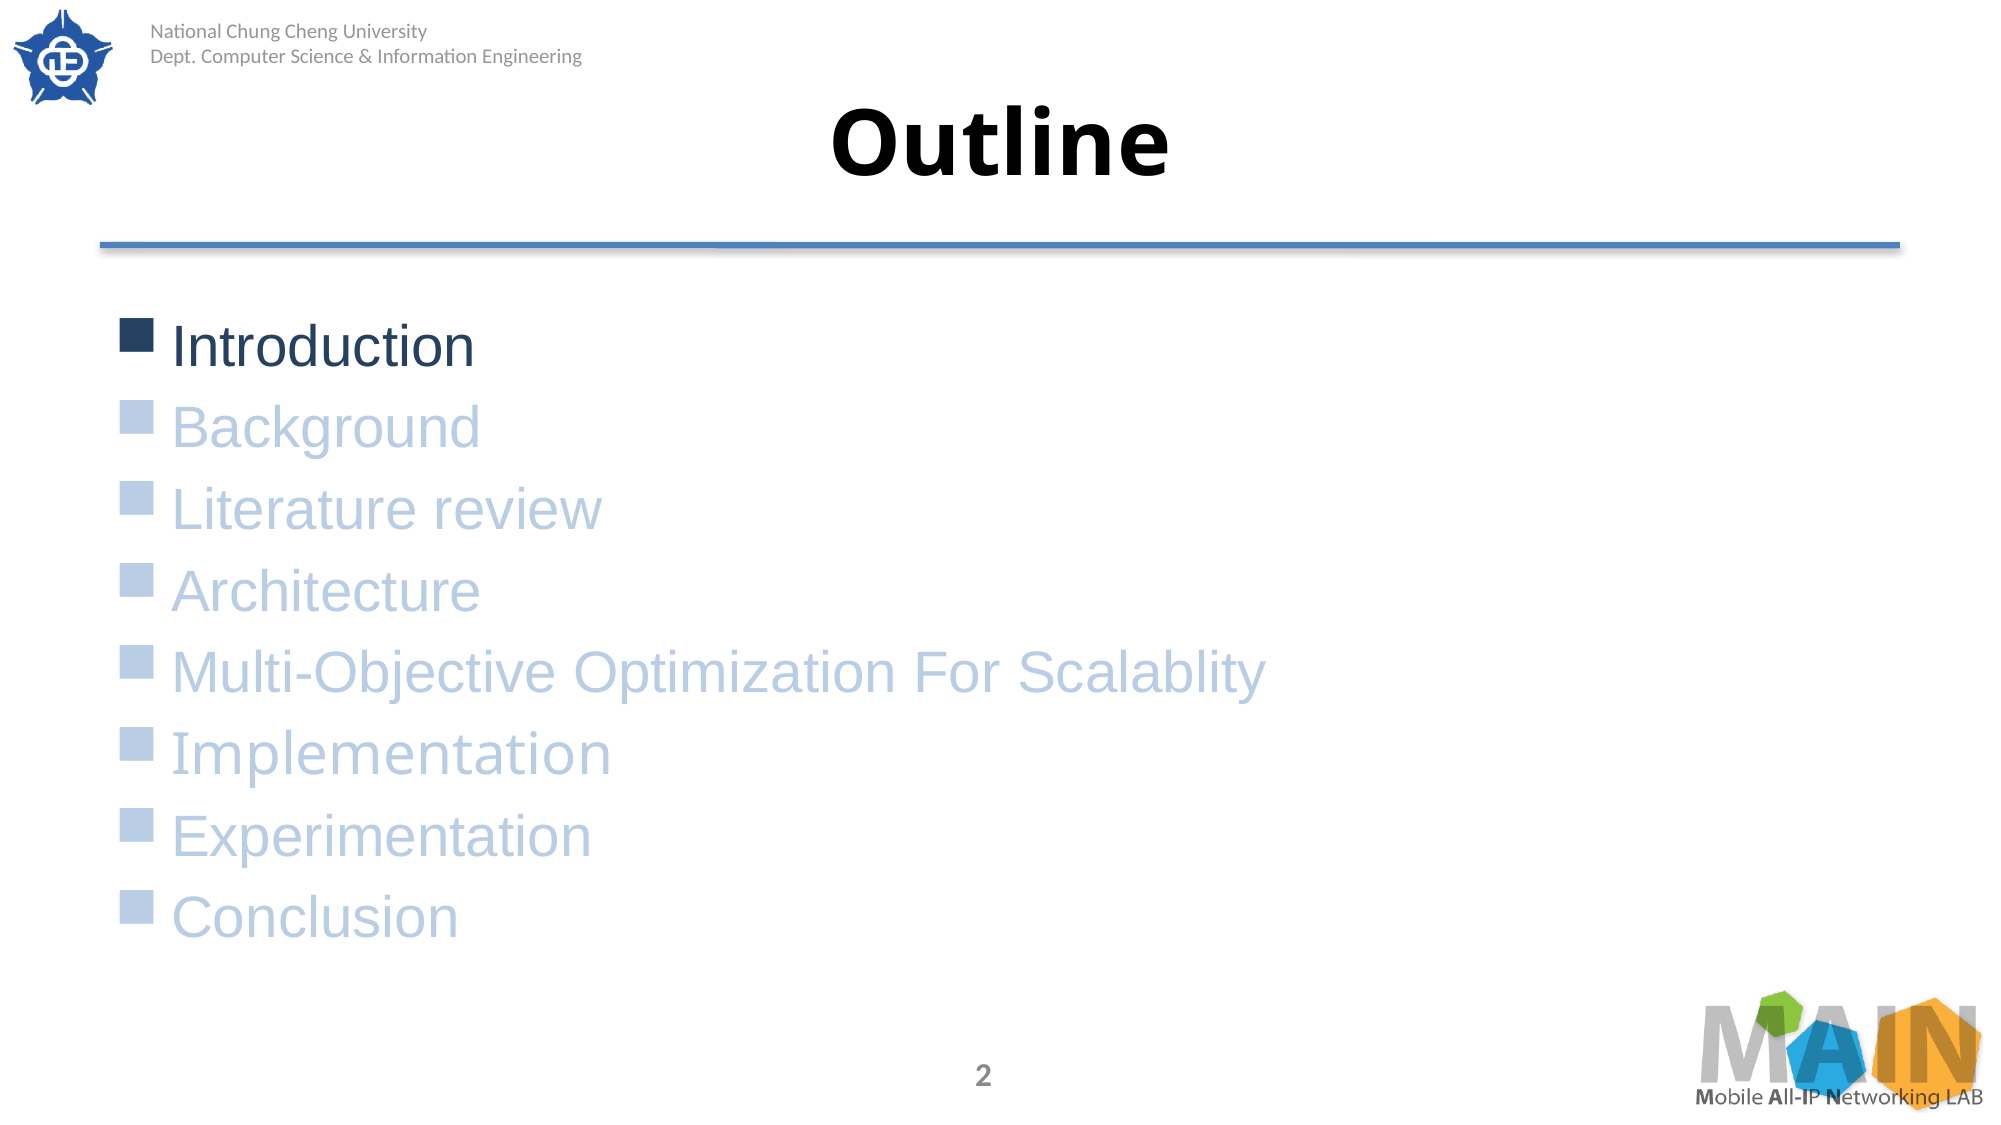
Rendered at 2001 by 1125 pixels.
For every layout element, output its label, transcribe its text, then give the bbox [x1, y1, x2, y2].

list Introduction Background Literature review Architecture Multi-Objective Optimization For Scalablity Implementation Experimentation Conclusion [99, 300, 1900, 1043]
picture [1531, 987, 1984, 1113]
slide_number 2 [750, 1043, 1217, 1103]
title Outline [99, 45, 1900, 233]
picture [0, 0, 126, 113]
